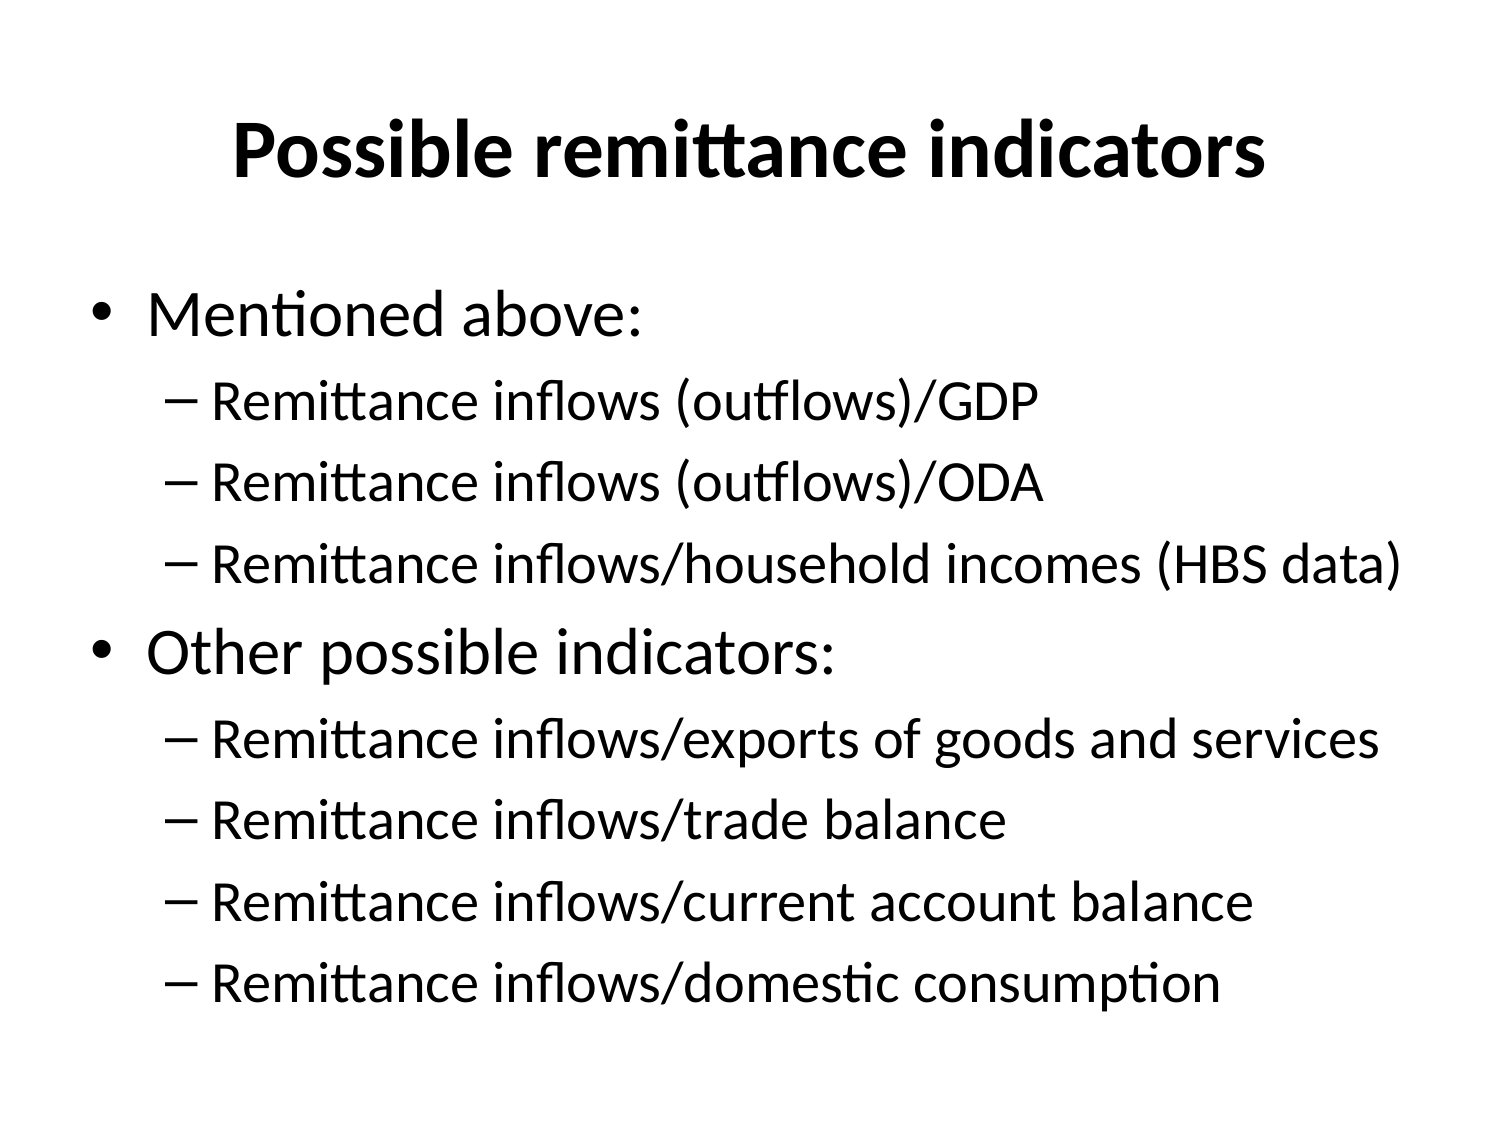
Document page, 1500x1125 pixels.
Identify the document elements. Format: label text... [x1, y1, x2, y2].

list Mentioned above: Remittance inflows (outflows)/GDP Remittance inflows (outflows)/ODA Remittance inflows/household incomes (HBS data) Other possible indicators: Remittance inflows/exports of goods and services Remittance inflows/trade balance Remittance inflows/current account balance Remittance inflows/domestic consumption [75, 262, 1425, 1075]
title Possible remittance indicators [75, 50, 1425, 238]
